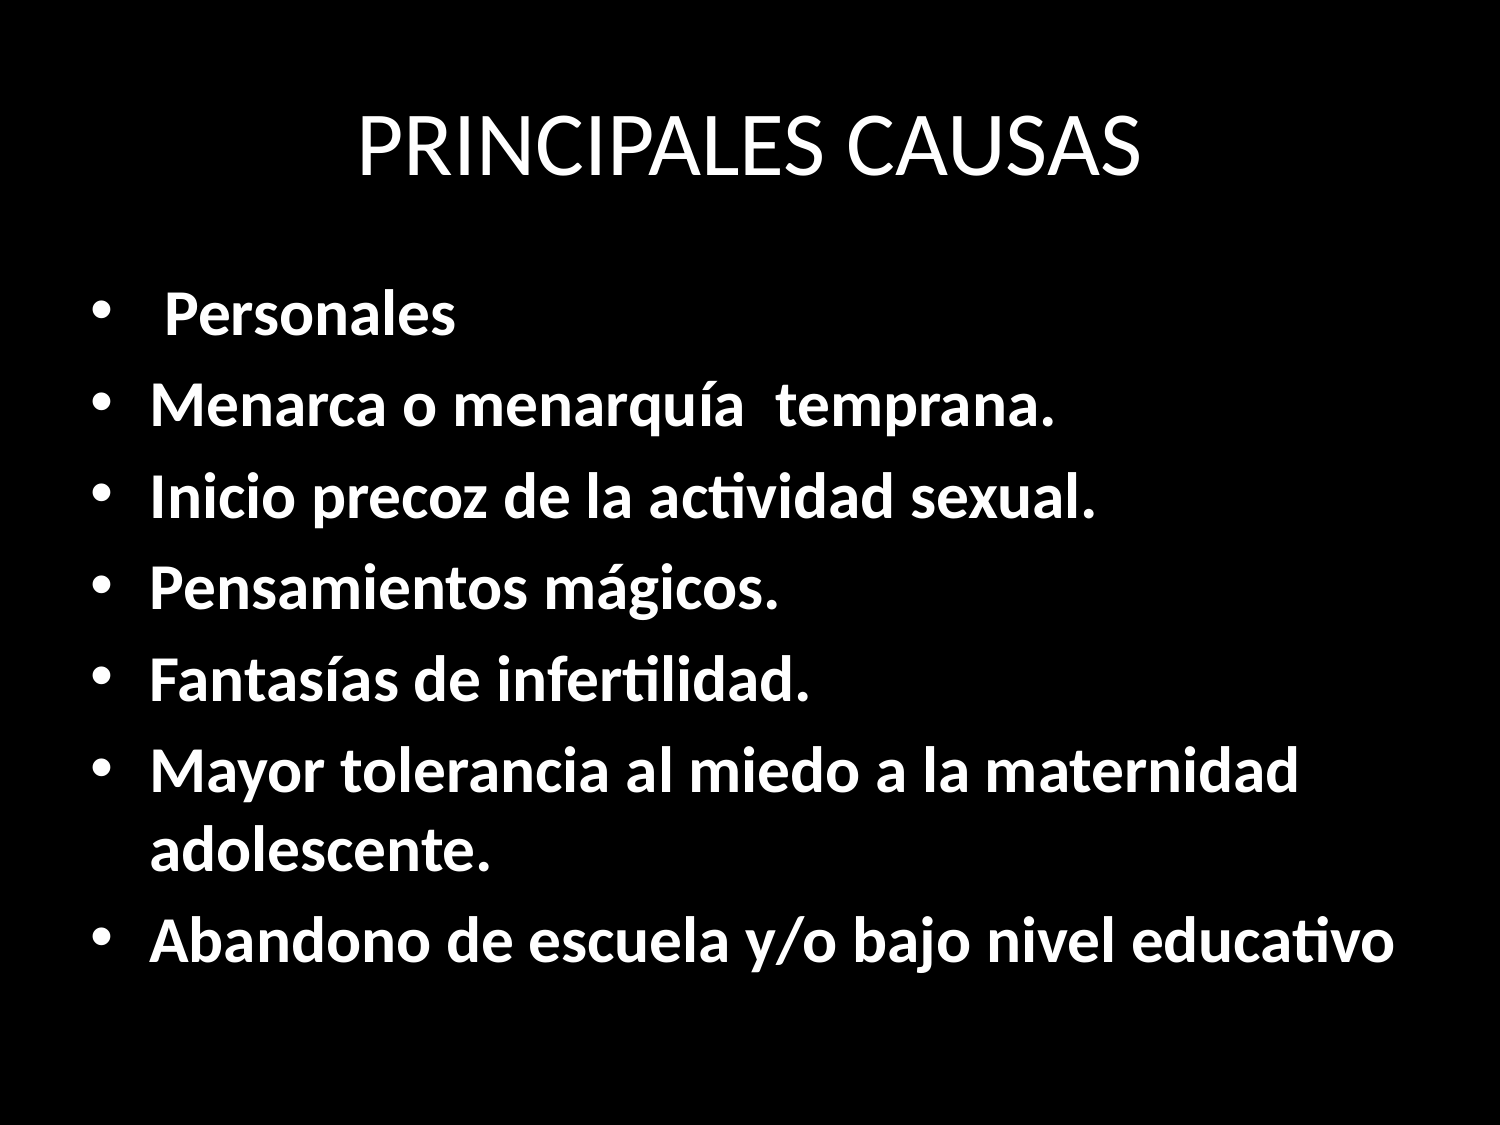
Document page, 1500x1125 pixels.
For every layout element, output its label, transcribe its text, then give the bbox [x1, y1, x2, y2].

title PRINCIPALES CAUSAS [75, 45, 1425, 233]
list Personales Menarca o menarquía temprana. Inicio precoz de la actividad sexual. Pensamientos mágicos. Fantasías de infertilidad. Mayor tolerancia al miedo a la maternidad adolescente. Abandono de escuela y/o bajo nivel educativo [75, 262, 1425, 1005]
